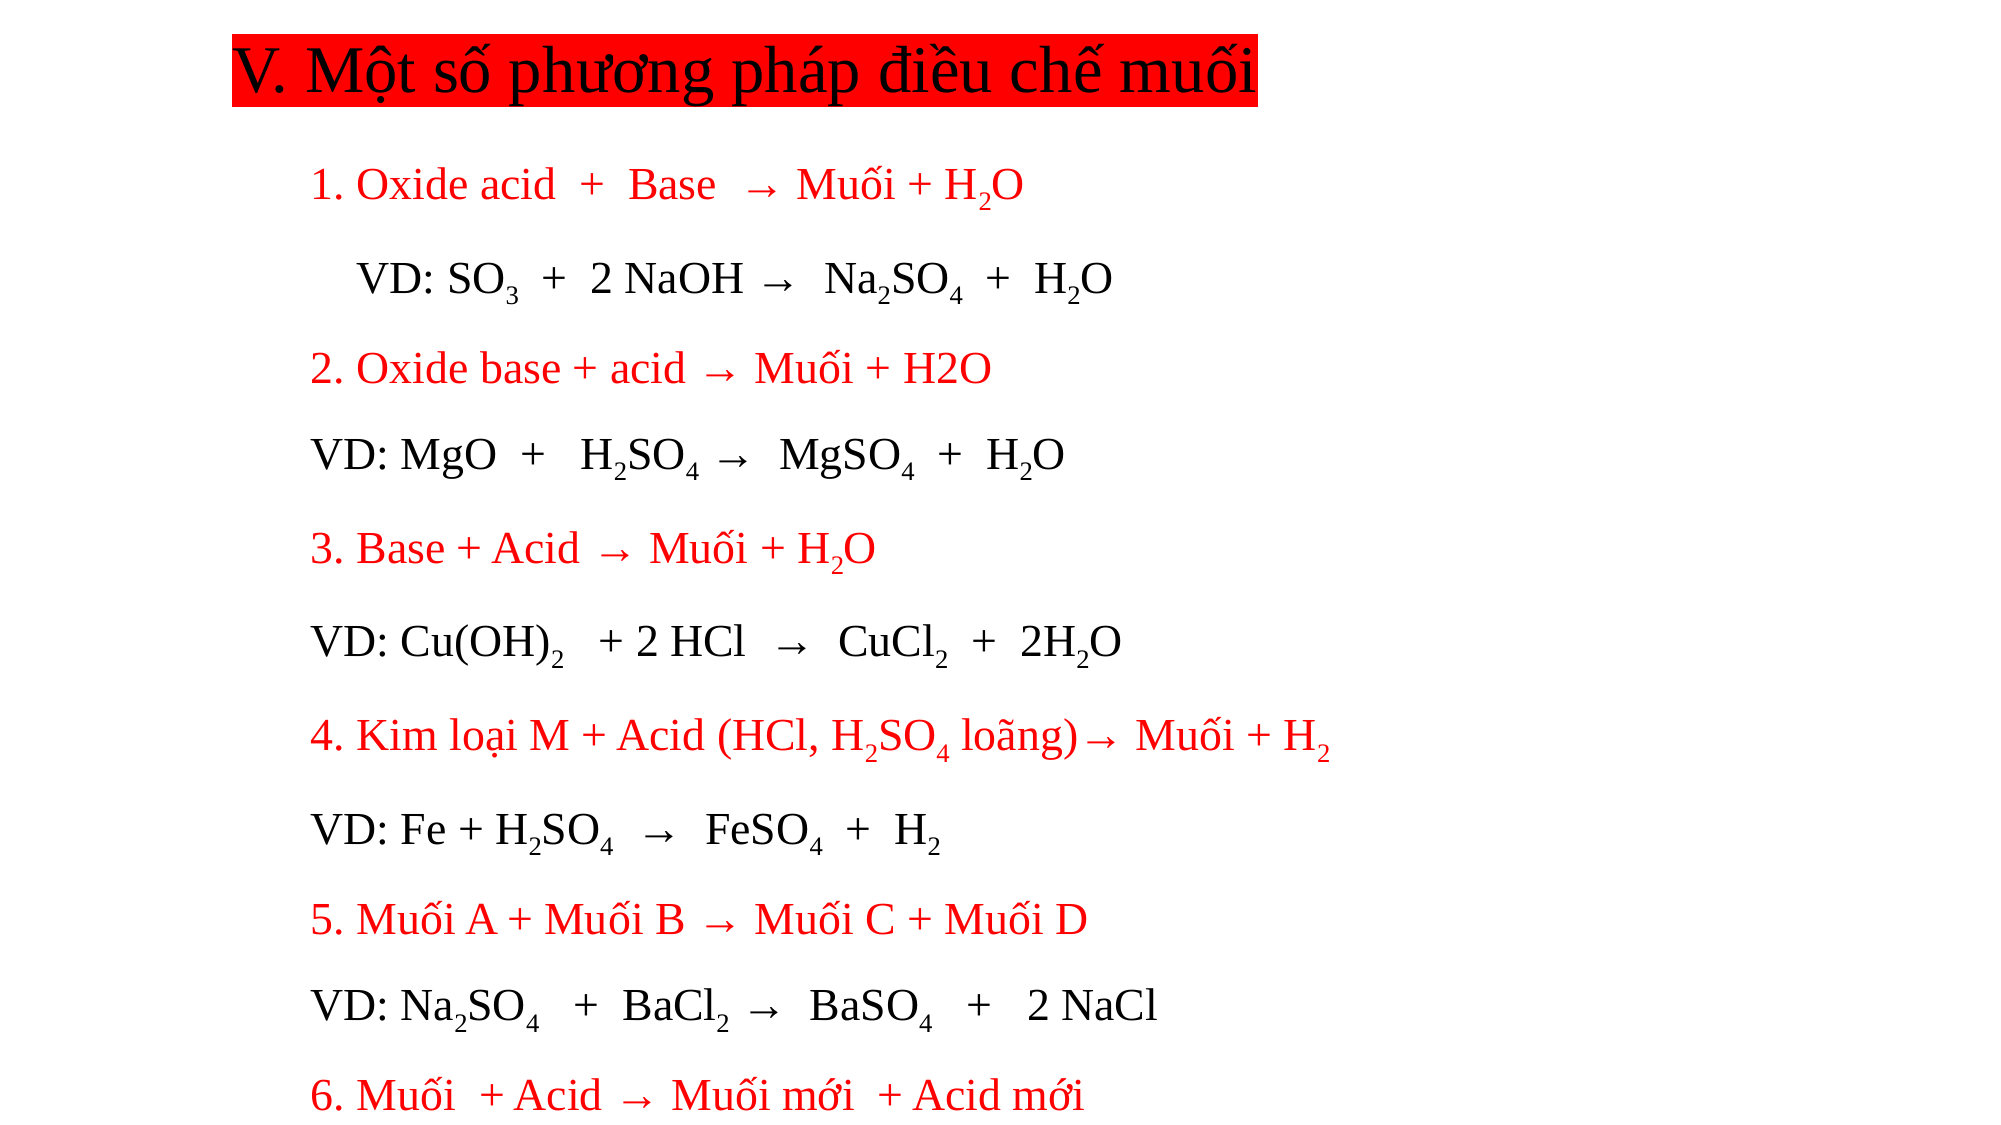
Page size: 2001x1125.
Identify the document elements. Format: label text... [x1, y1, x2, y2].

text_box 1. Oxide acid + Base → Muối + H2O VD: SO3 + 2 NaOH → Na2SO4 + H2O 2. Oxide base + acid → Muối + H2O VD: MgO + H2SO4 → MgSO4 + H2O 3. Base + Acid → Muối + H2O VD: Cu(OH)2 + 2 HCl → CuCl2 + 2H2O 4. Kim loại M + Acid (HCl, H2SO4 loãng)→ Muối + H2 VD: Fe + H2SO4 → FeSO4 + H2 5. Muối A + Muối B → Muối C + Muối D VD: Na2SO4 + BaCl2 → BaSO4 + 2 NaCl 6. Muối + Acid → Muối mới + Acid mới VD: BaCO3 + 2 HCl → BaCl2 + CO2 + H2O [296, 114, 1800, 1125]
text_box V. Một số phương pháp điều chế muối [217, 18, 1783, 114]
